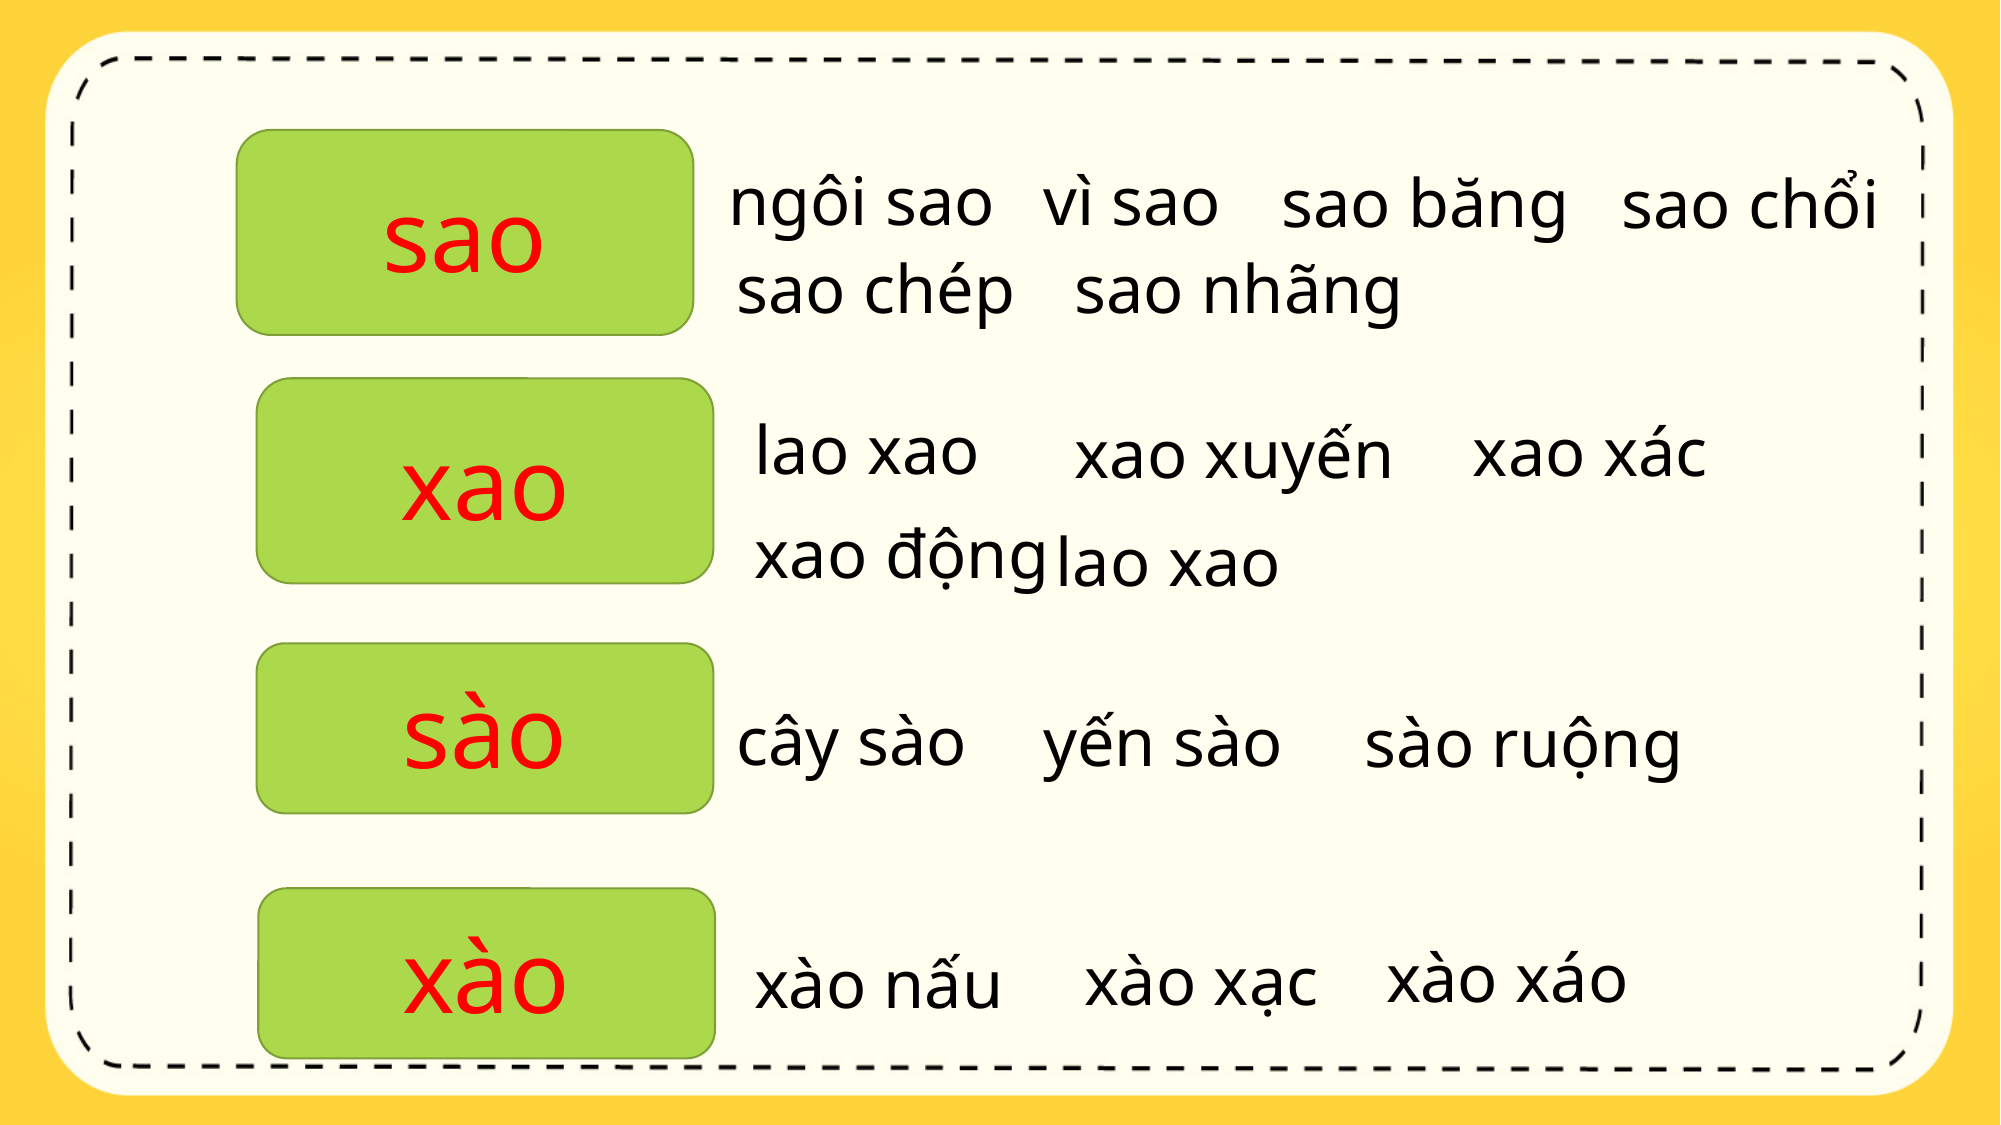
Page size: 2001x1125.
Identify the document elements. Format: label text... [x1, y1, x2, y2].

text_box lao xao [1041, 512, 1435, 608]
text_box cây sào [721, 691, 1115, 787]
text_box xào [257, 887, 717, 1060]
text_box sao chép [721, 239, 1115, 335]
text_box yến sào [1028, 692, 1422, 788]
text_box sao chổi [1606, 154, 2000, 250]
text_box xào xáo [1371, 927, 1765, 1023]
text_box sao nhãng [1059, 238, 1454, 334]
text_box xao động [739, 504, 1134, 600]
text_box xao [255, 377, 715, 585]
text_box xao xuyến [1059, 404, 1454, 500]
text_box sào ruộng [1349, 693, 1744, 788]
text_box xao xác [1458, 402, 1852, 498]
text_box lao xao [739, 400, 1134, 496]
text_box vì sao [1028, 151, 1357, 239]
text_box sao băng [1266, 153, 1660, 248]
text_box sào [255, 642, 715, 815]
text_box xào xạc [1069, 931, 1464, 1026]
picture [0, 0, 2000, 1125]
text_box ngôi sao [713, 151, 1028, 247]
text_box xào nấu [739, 934, 1134, 1030]
text_box sao [235, 128, 695, 336]
